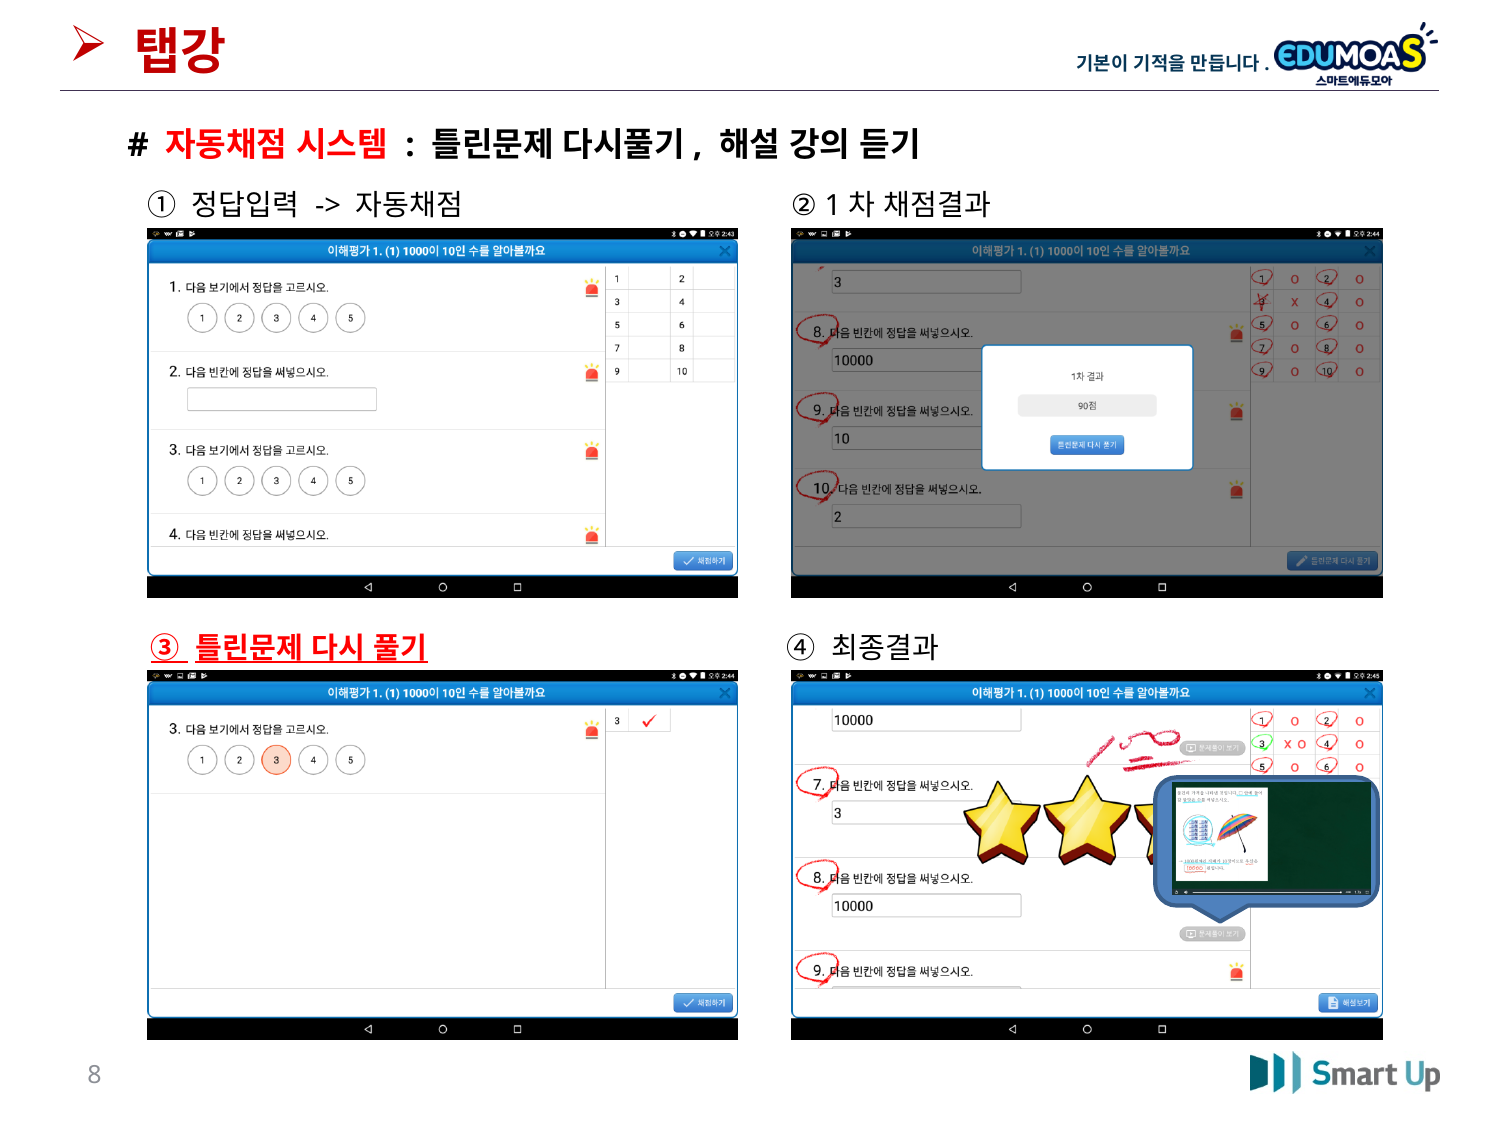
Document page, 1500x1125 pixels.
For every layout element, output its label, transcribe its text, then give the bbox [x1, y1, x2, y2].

text_box ③ 틀린문제 다시 풀기 [136, 622, 443, 672]
picture [1250, 1051, 1440, 1094]
text_box ② 1차 채점결과 [775, 179, 1007, 229]
text_box 탭강 [54, 12, 1058, 87]
text_box # 자동채점 시스템 : 틀린문제 다시풀기, 해설 강의 듣기 [112, 115, 936, 171]
picture [791, 228, 1383, 599]
picture [1274, 22, 1438, 86]
slide_number 8 [72, 1045, 423, 1106]
picture [791, 670, 1383, 1040]
text_box ④ 최종결과 [772, 622, 955, 672]
picture [146, 228, 738, 599]
picture [146, 670, 738, 1040]
text_box ① 정답입력 -> 자동채점 [132, 179, 479, 229]
